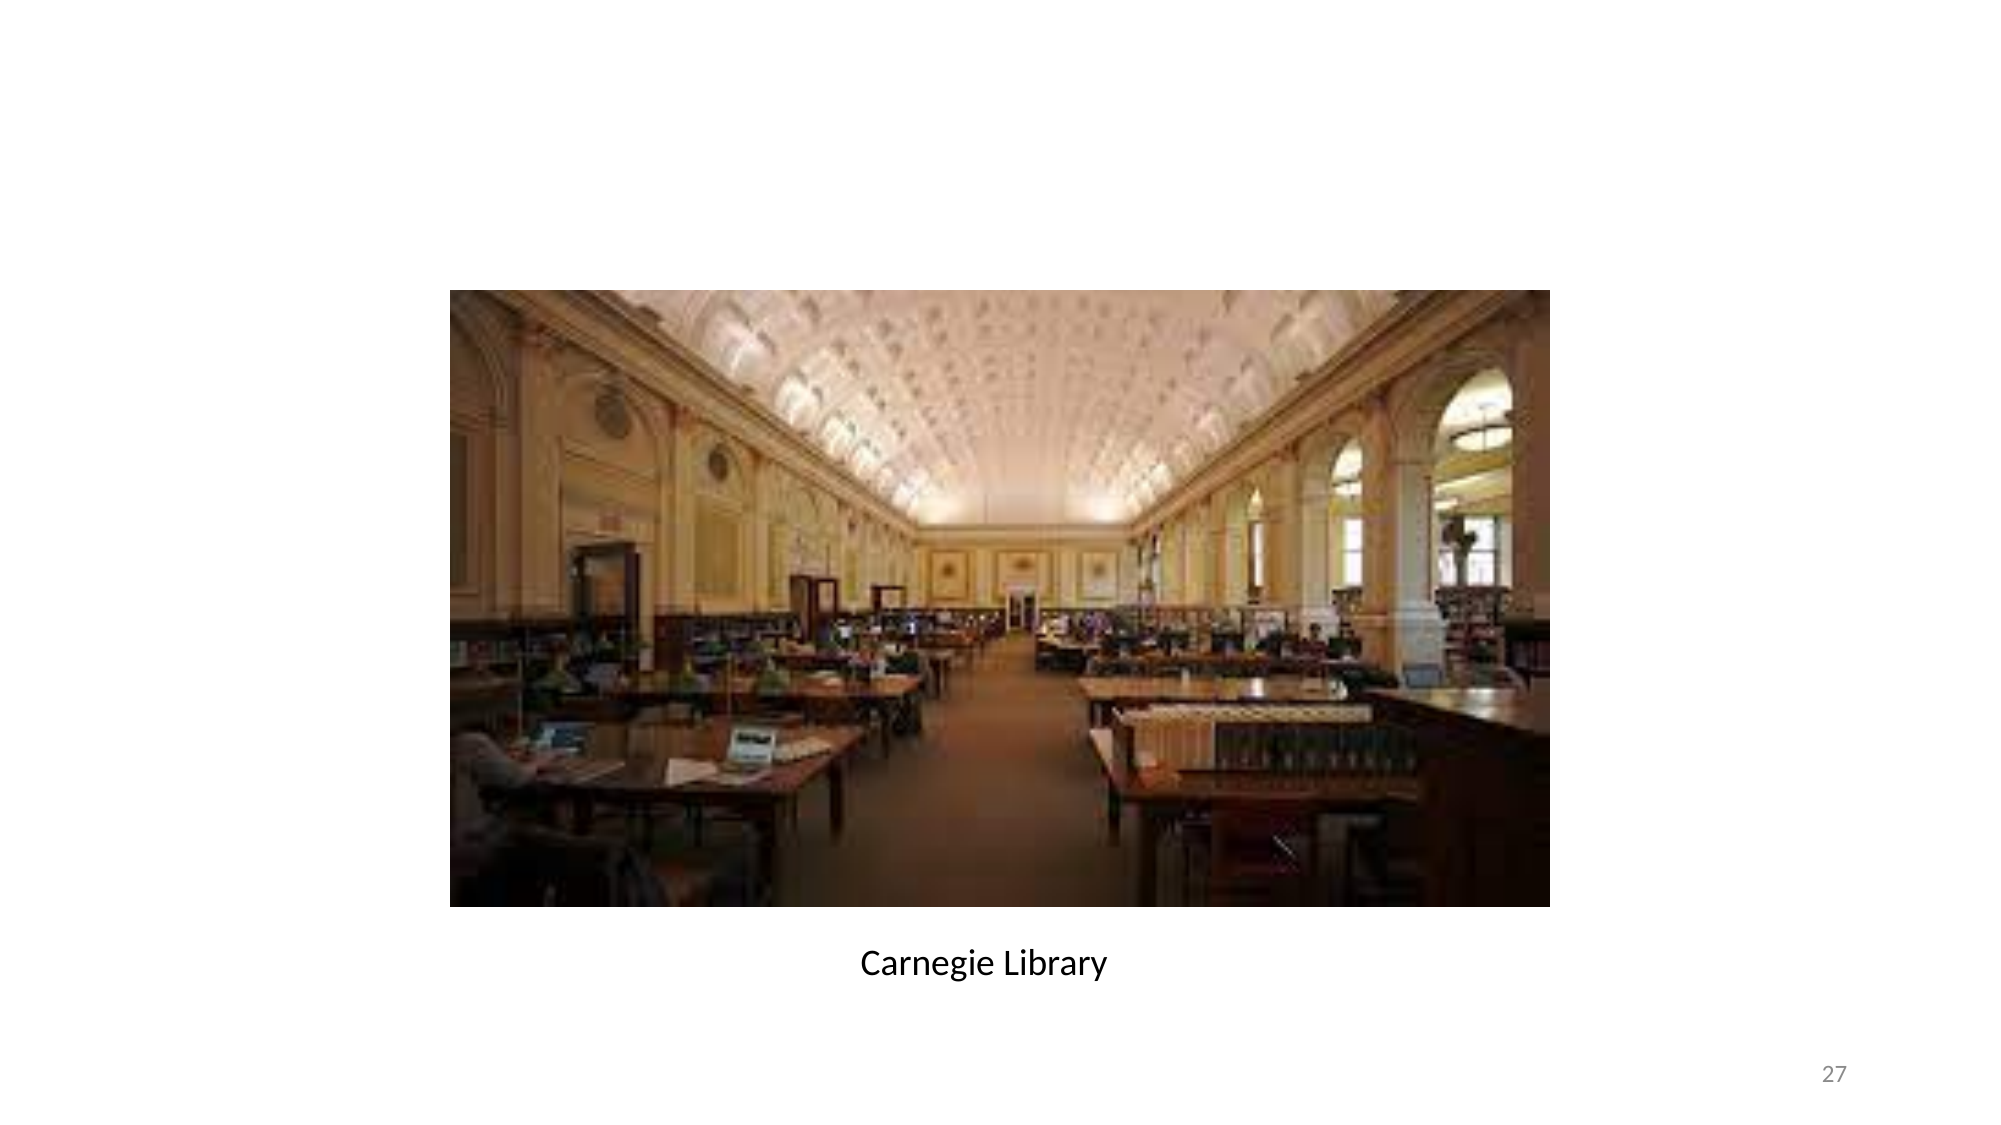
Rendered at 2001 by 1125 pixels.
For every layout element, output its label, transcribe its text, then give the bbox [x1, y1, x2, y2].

text_box Carnegie Library [845, 930, 1154, 991]
slide_number 27 [1412, 1042, 1863, 1103]
picture [450, 290, 1550, 907]
